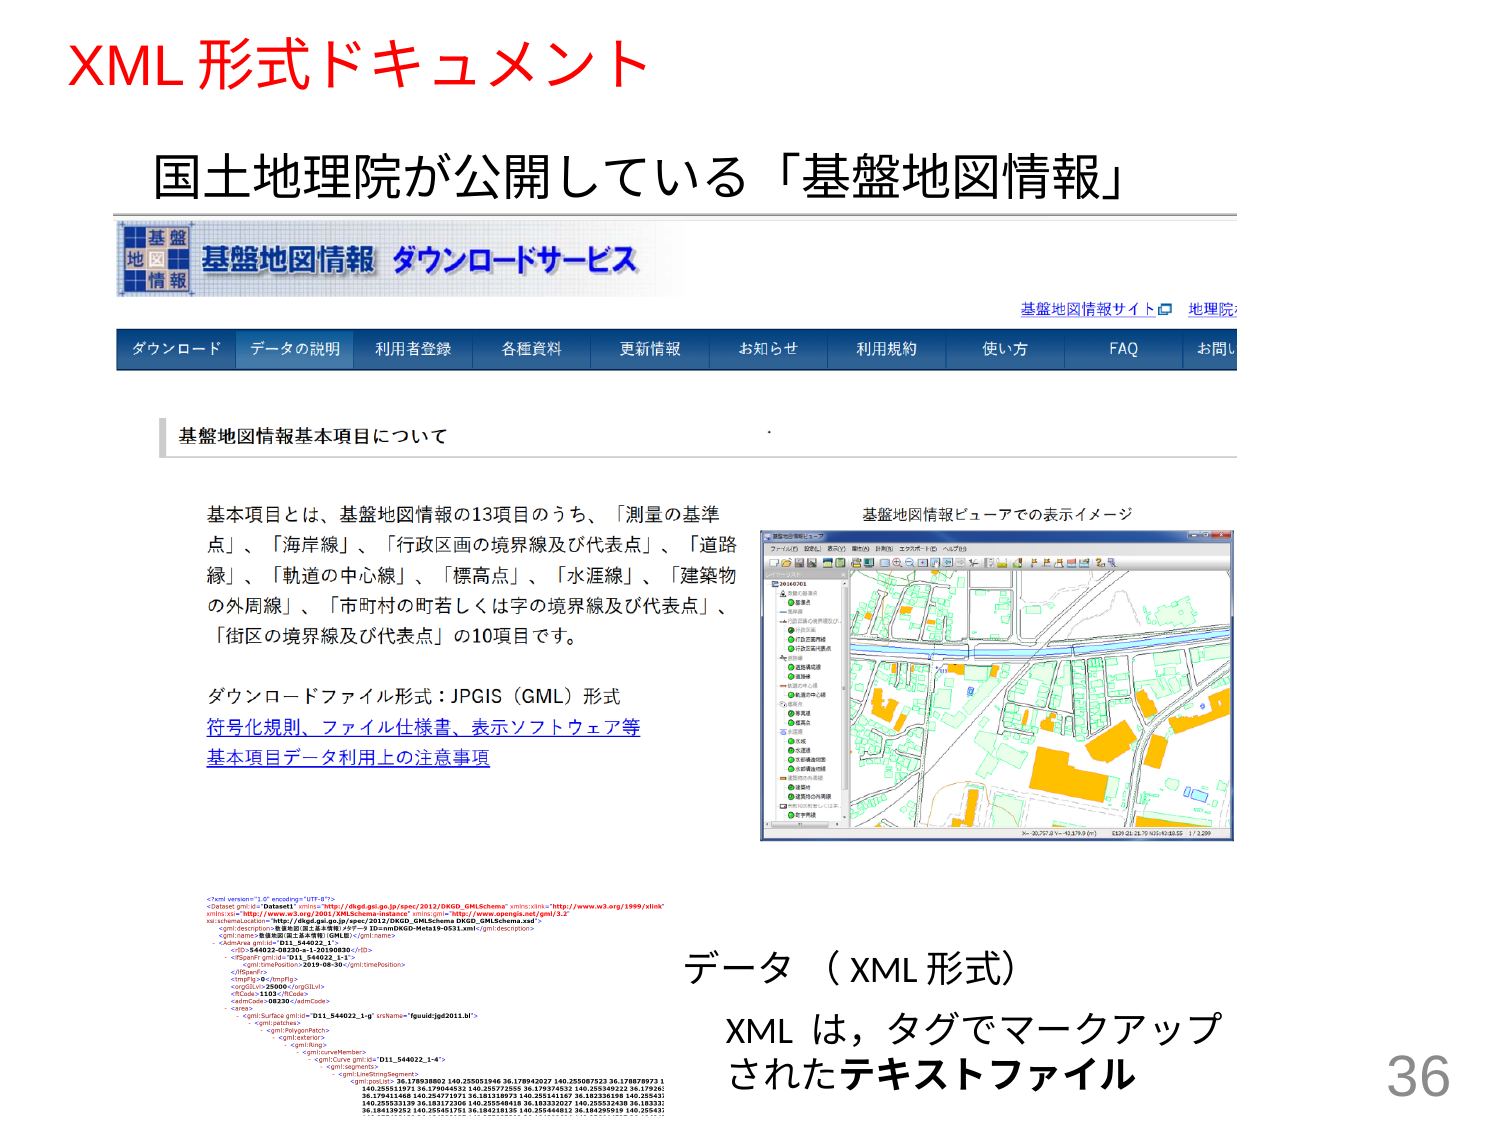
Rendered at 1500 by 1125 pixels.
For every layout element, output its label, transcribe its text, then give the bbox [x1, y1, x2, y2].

title XML形式ドキュメント [52, 28, 1441, 106]
picture [113, 213, 1237, 844]
text_box 国土地理院が公開している「基盤地図情報」 [137, 137, 1369, 213]
text_box XML は，タグでマークアップ されたテキストファイル [711, 998, 1238, 1104]
text_box データ （XML形式） [668, 938, 1054, 998]
slide_number 36 [1238, 1042, 1467, 1103]
picture [204, 892, 664, 1116]
